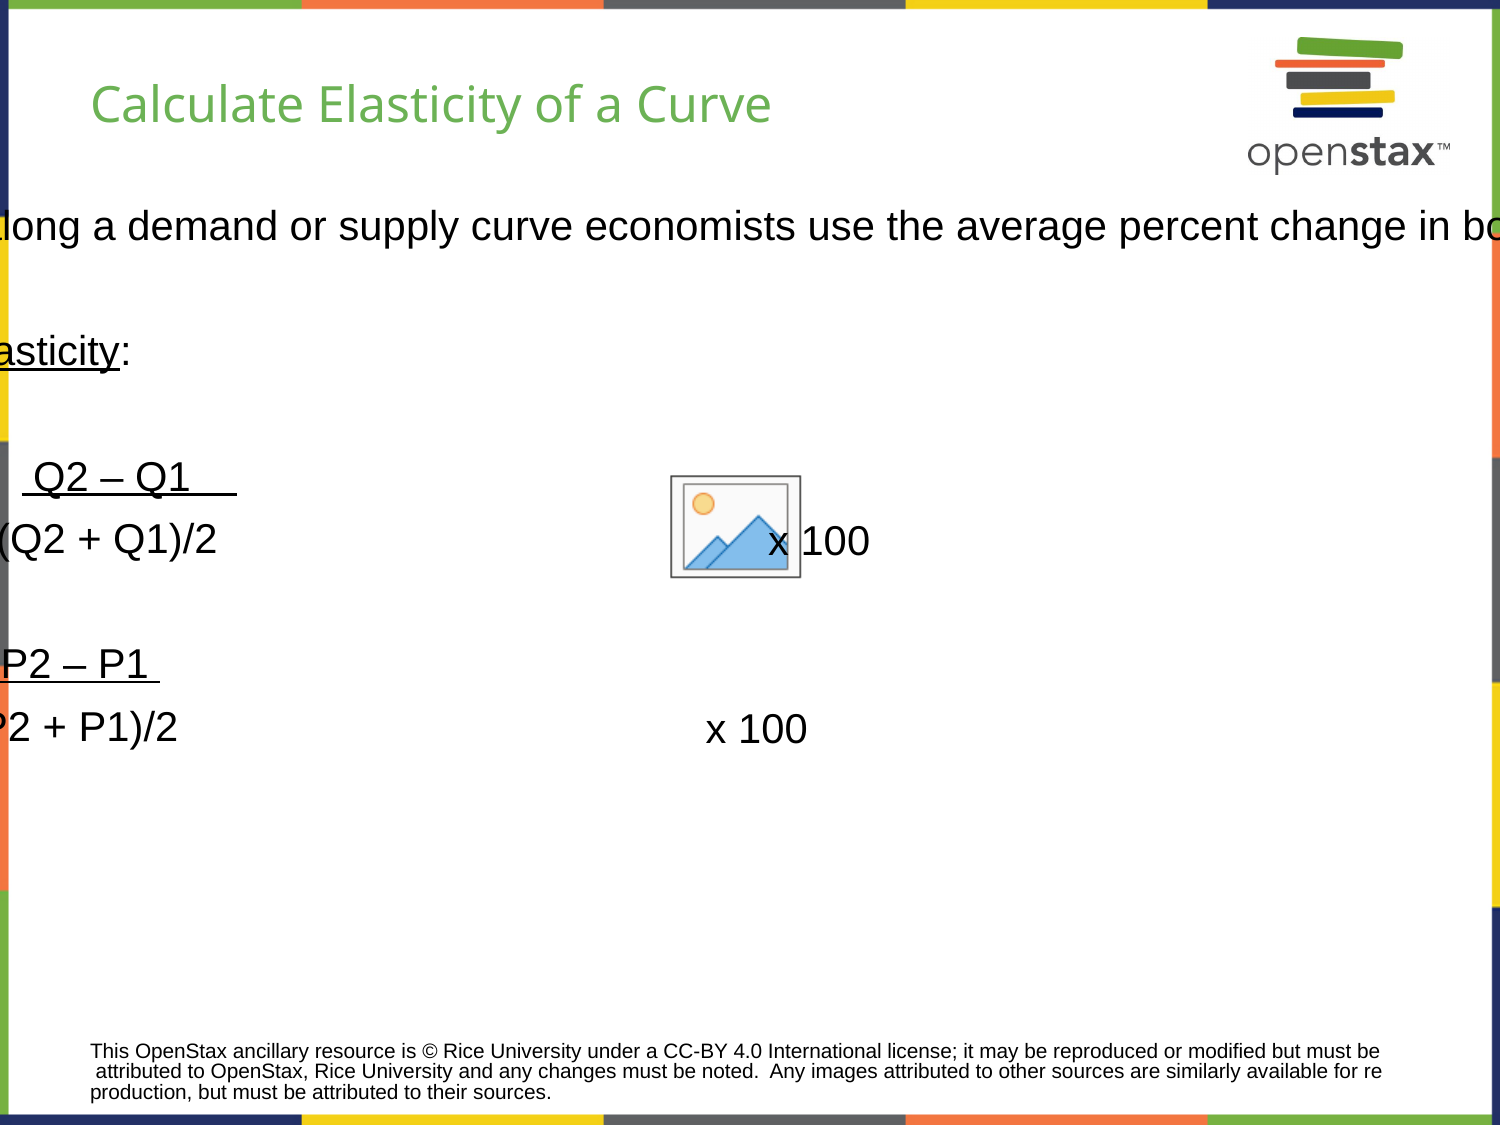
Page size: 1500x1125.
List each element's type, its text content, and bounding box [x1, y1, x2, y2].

picture [0, 0, 1500, 1125]
picture [1491, 220, 1500, 238]
footer This OpenStax ancillary resource is © Rice University under a CC-BY 4.0 International license; it may be reproduced or modified but must be attributed to OpenStax, Rice University and any changes must be noted. Any images attributed to other sources are similarly available for reproduction, but must be attributed to their sources. [75, 1022, 1398, 1092]
picture [0, 345, 14, 352]
title Calculate Elasticity of a Curve [75, 39, 1244, 148]
